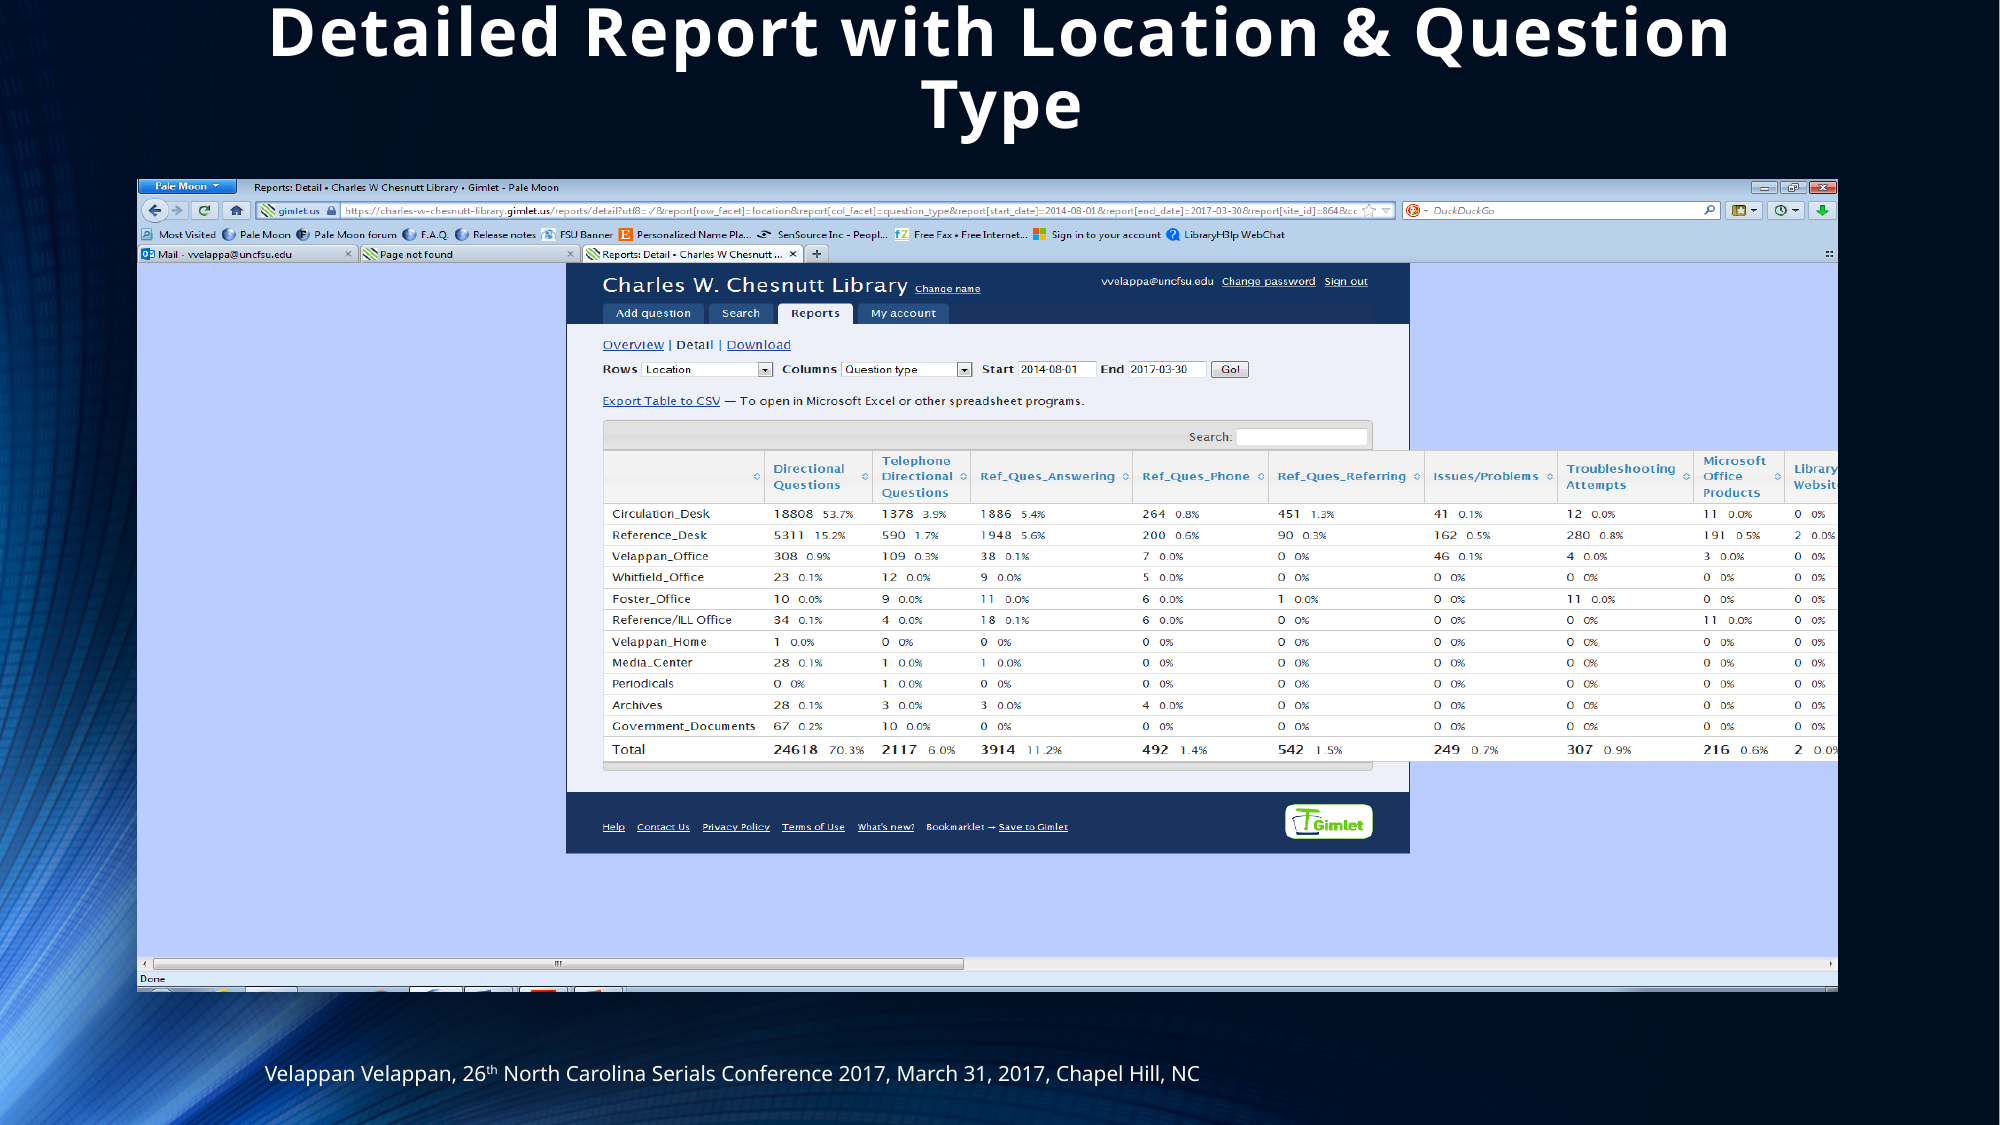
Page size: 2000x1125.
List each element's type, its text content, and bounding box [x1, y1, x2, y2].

picture [0, 0, 2000, 1125]
title Detailed Report with Location & Question Type [251, 25, 1752, 151]
footer Velappan Velappan, 26th North Carolina Serials Conference 2017, March 31, 2017, Chapel Hill, NC [249, 1050, 1325, 1096]
